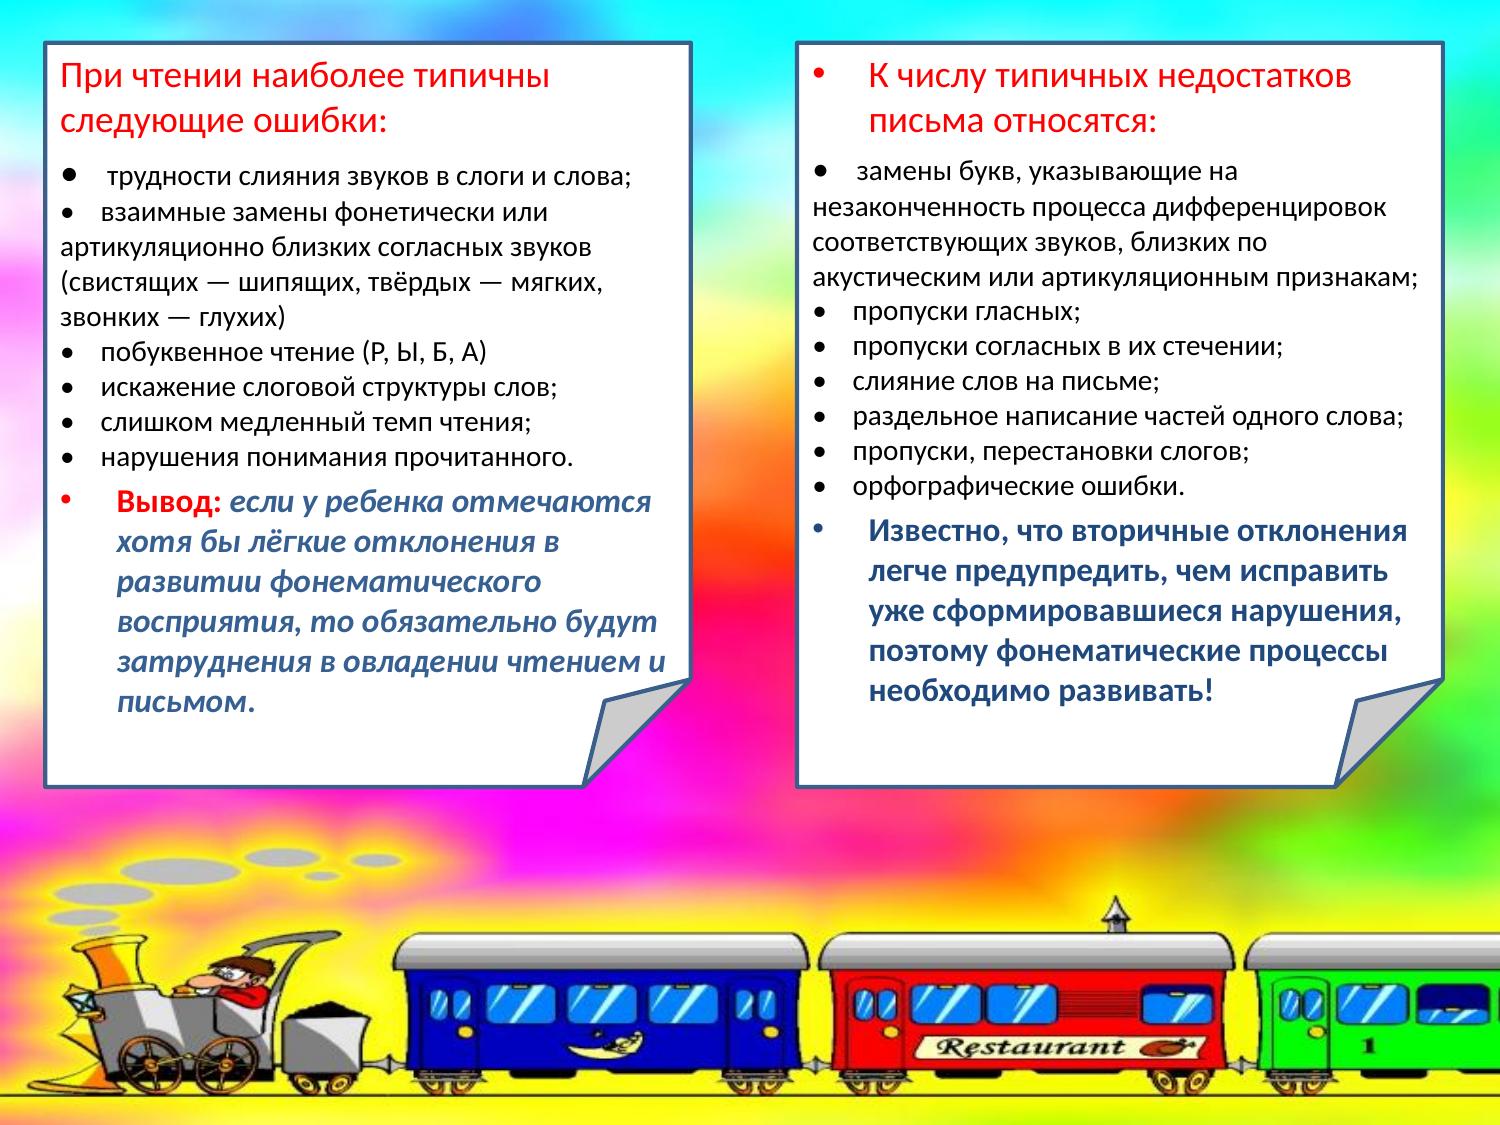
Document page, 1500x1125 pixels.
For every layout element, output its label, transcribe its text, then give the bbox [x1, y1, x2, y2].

picture [0, 0, 1500, 1125]
list При чтении наиболее типичны следующие ошибки: • трудности слияния звуков в слоги и слова; • взаимные замены фонетически или артикуляционно близких согласных звуков (свистящих — шипящих, твёрдых — мягких, звонких — глухих) • побуквенное чтение (Р, Ы, Б, А) • искажение слоговой структуры слов; • слишком медленный темп чтения; • нарушения понимания прочитанного. Вывод: если у ребенка отмечаются хотя бы лёгкие отклонения в развитии фонематического восприятия, то обязательно будут затруднения в овладении чтением и письмом. [45, 42, 691, 787]
list К числу типичных недостатков письма относятся: • замены букв, указывающие на незаконченность процесса дифференцировок соответствующих звуков, близких по акустическим или артикуляционным признакам; • пропуски гласных; • пропуски согласных в их стечении; • слияние слов на письме; • раздельное написание частей одного слова; • пропуски, перестановки слогов; • орфографические ошибки. Известно, что вторичные отклонения легче предупредить, чем исправить уже сформировавшиеся нарушения, поэтому фонематические процессы необходимо развивать! [797, 42, 1443, 787]
